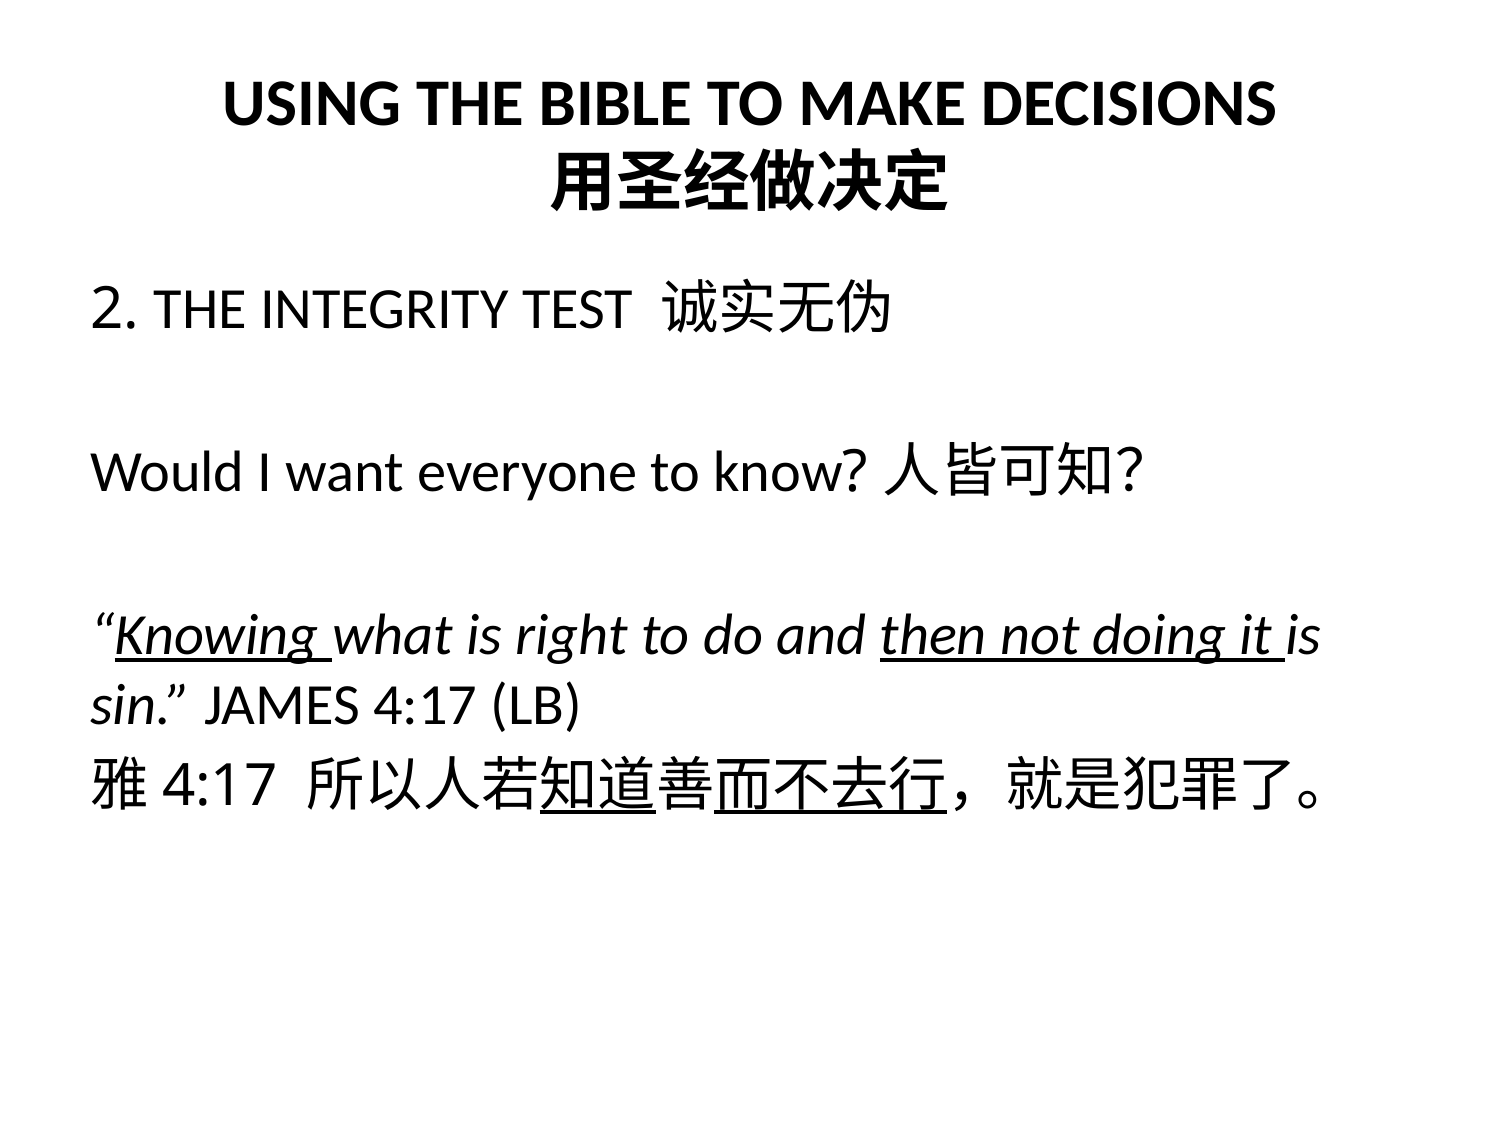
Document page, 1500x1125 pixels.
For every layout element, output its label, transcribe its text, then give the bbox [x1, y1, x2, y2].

title USING THE BIBLE TO MAKE DECISIONS 用圣经做决定 [75, 45, 1425, 233]
list 2. THE INTEGRITY TEST 诚实无伪 Would I want everyone to know?人皆可知？ “Knowing what is right to do and then not doing it is sin.” JAMES 4:17 (LB) 雅4:17 所以人若知道善而不去行，就是犯罪了。 [75, 262, 1425, 1100]
